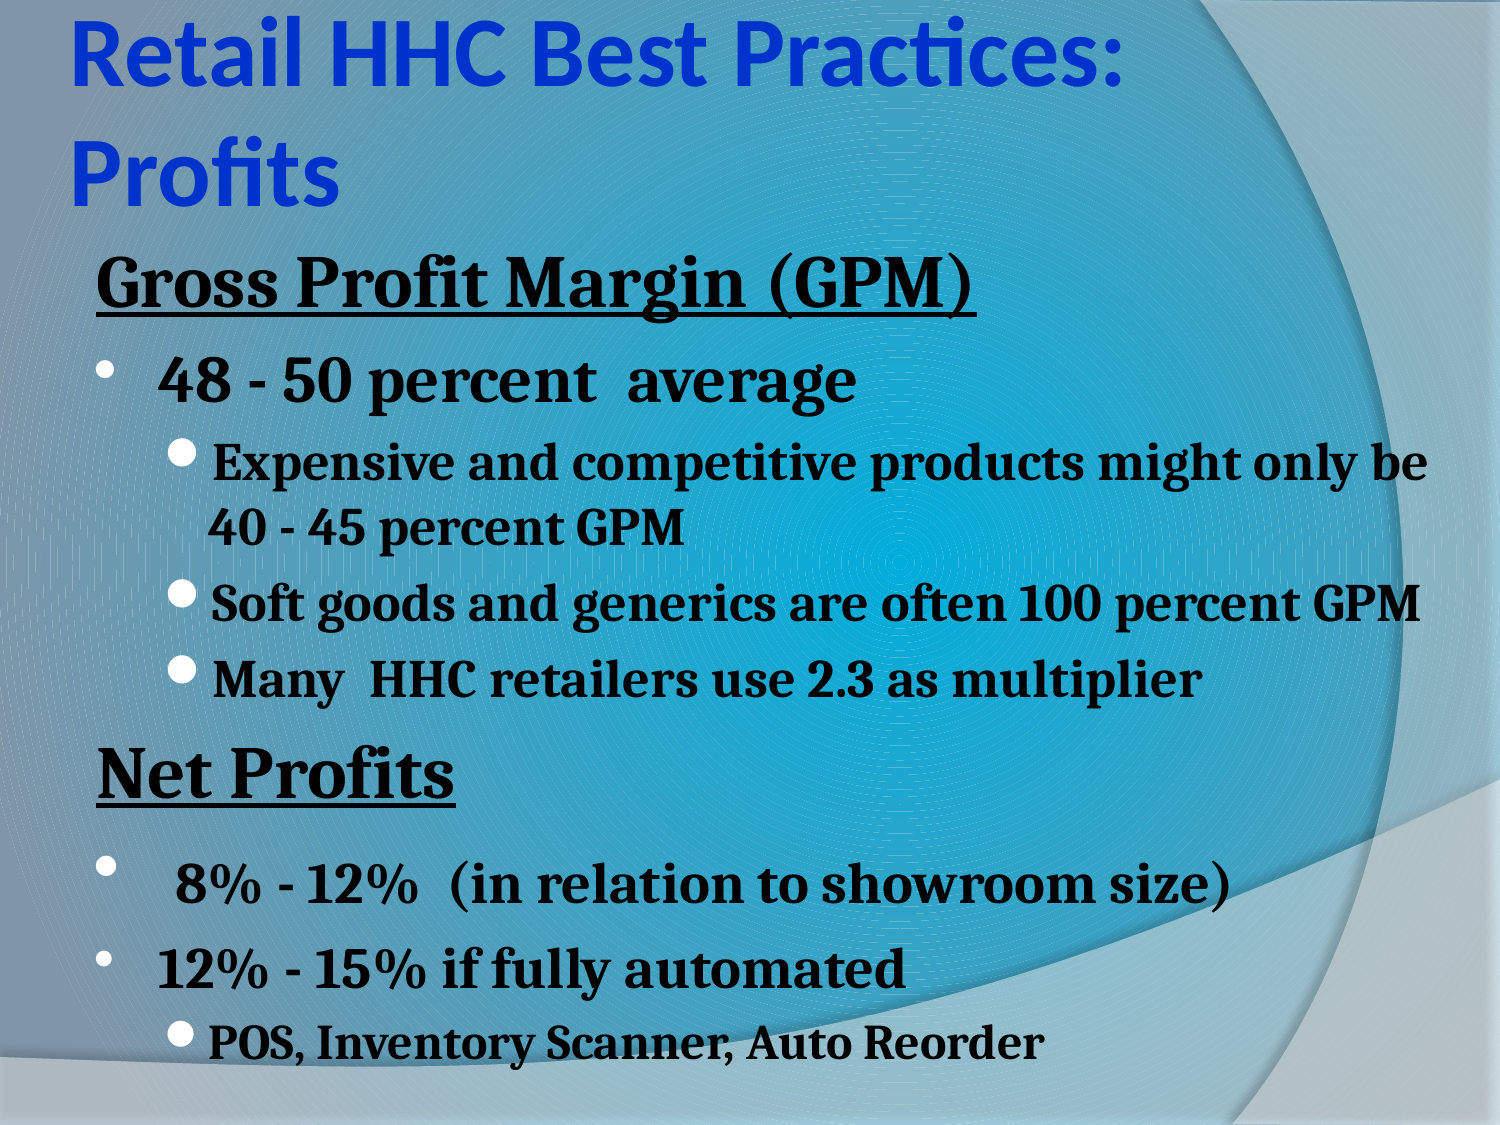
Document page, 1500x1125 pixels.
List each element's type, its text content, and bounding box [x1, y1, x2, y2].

title Retail HHC Best Practices: Profits [62, 12, 1288, 201]
list Gross Profit Margin (GPM) 48 - 50 percent average Expensive and competitive products might only be 40 - 45 percent GPM Soft goods and generics are often 100 percent GPM Many HHC retailers use 2.3 as multiplier Net Profits 8% - 12% (in relation to showroom size) 12% - 15% if fully automated POS, Inventory Scanner, Auto Reorder [74, 224, 1488, 968]
